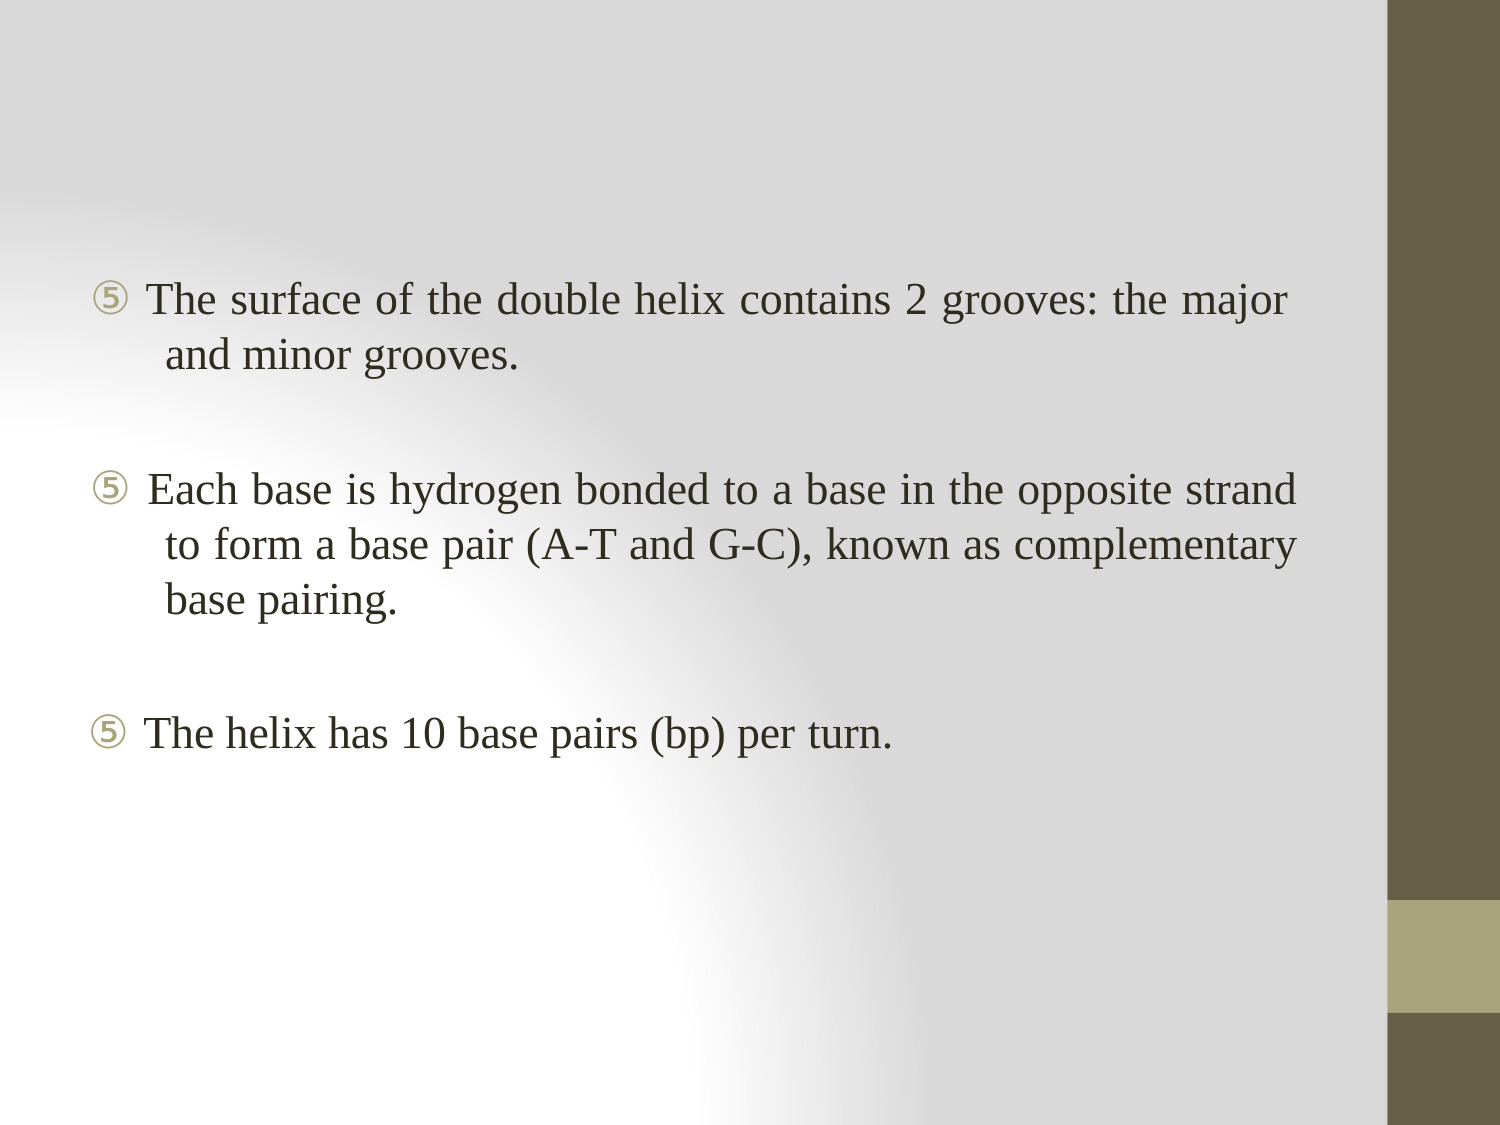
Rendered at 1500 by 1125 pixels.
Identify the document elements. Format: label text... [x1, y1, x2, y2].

text_box ⑤ The surface of the double helix contains 2 grooves: the major and minor grooves. ⑤ Each base is hydrogen bonded to a base in the opposite strand to form a base pair (A-T and G-C), known as complementary base pairing. ⑤ The helix has 10 base pairs (bp) per turn. [87, 266, 1312, 758]
picture [0, 0, 1387, 1125]
